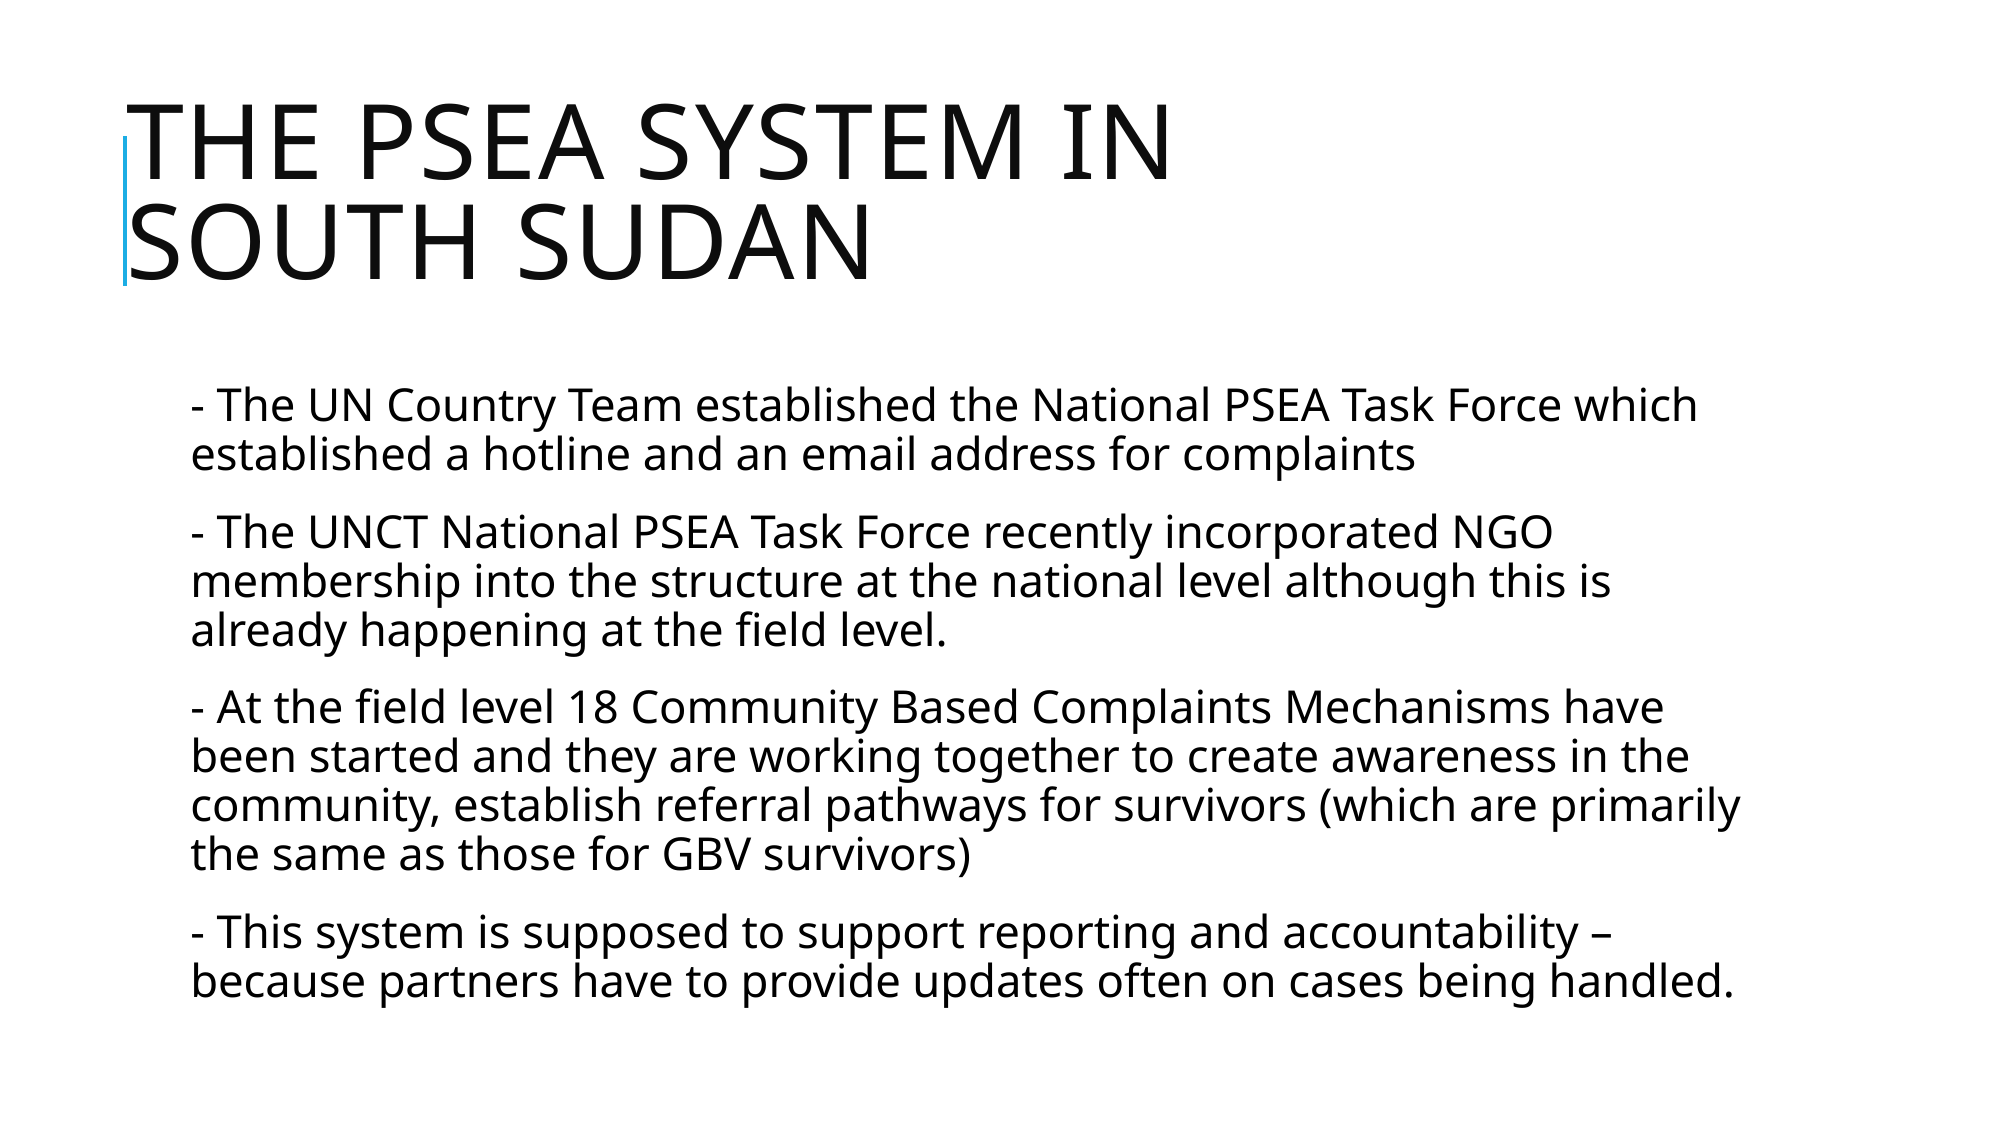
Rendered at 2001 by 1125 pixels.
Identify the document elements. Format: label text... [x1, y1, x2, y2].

title The PSEA system in South Sudan [111, 99, 1522, 300]
list - The UN Country Team established the National PSEA Task Force which established a hotline and an email address for complaints - The UNCT National PSEA Task Force recently incorporated NGO membership into the structure at the national level although this is already happening at the field level. - At the field level 18 Community Based Complaints Mechanisms have been started and they are working together to create awareness in the community, establish referral pathways for survivors (which are primarily the same as those for GBV survivors) - This system is supposed to support reporting and accountability – because partners have to provide updates often on cases being handled. [168, 375, 1763, 1035]
